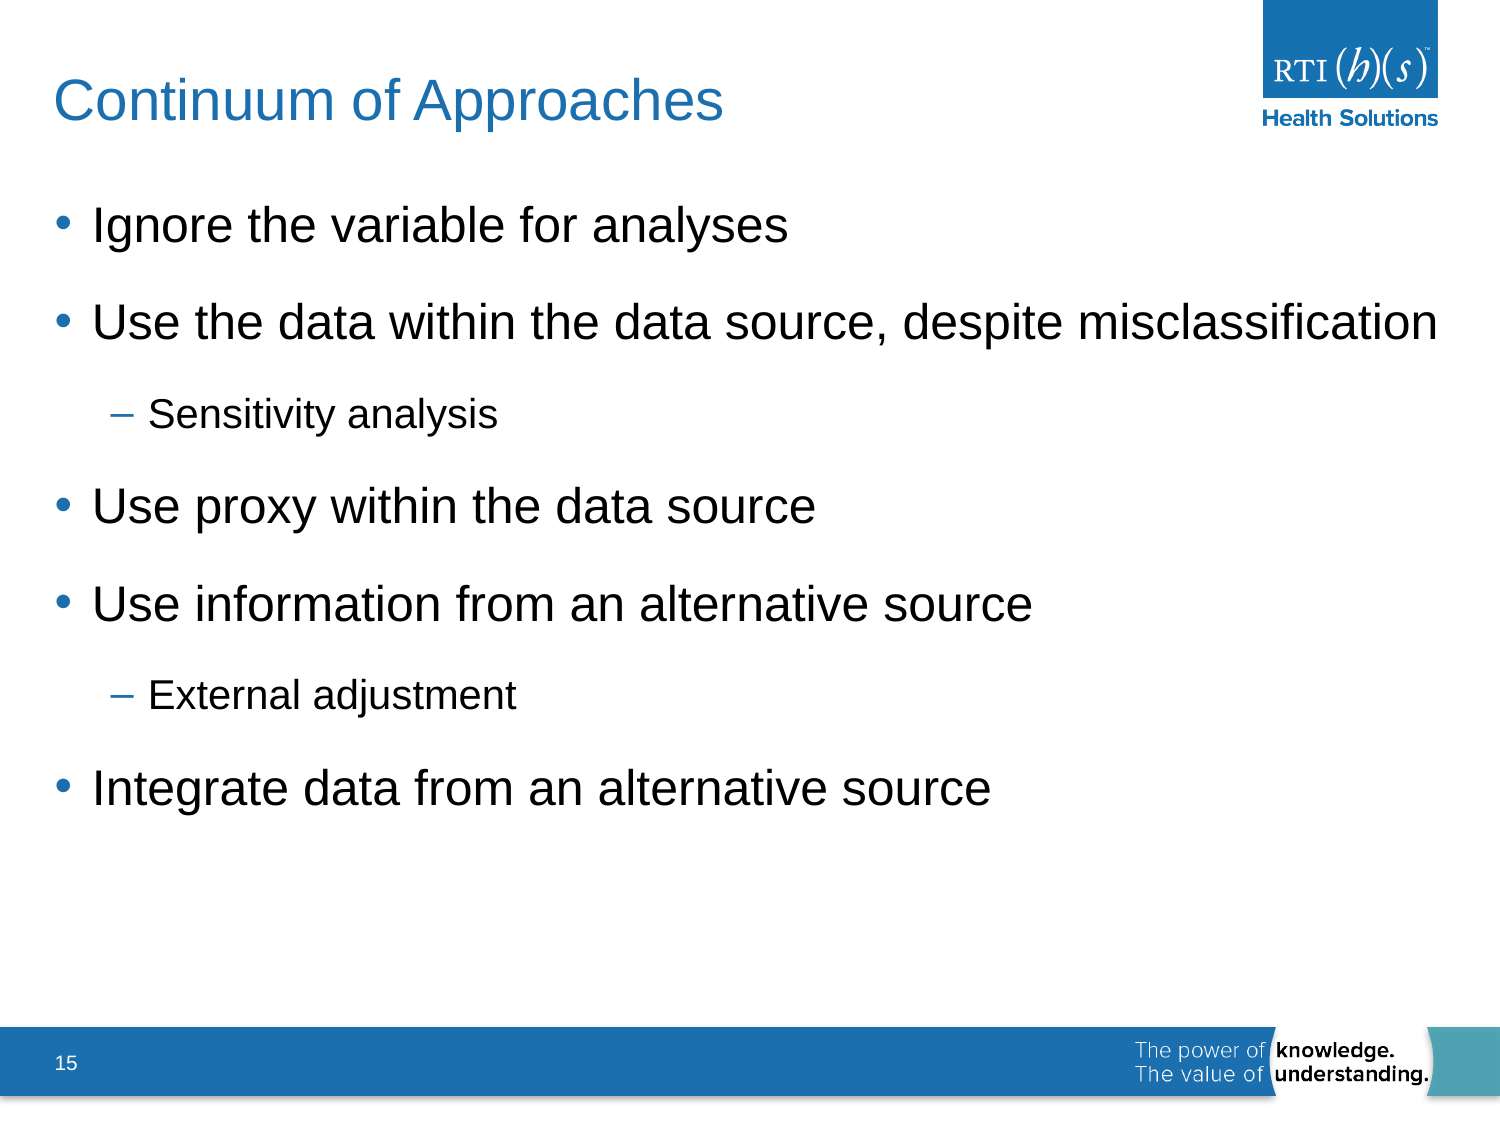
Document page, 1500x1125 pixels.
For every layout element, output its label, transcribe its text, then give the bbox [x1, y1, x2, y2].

list Ignore the variable for analyses Use the data within the data source, despite misclassification Sensitivity analysis Use proxy within the data source Use information from an alternative source External adjustment Integrate data from an alternative source [39, 185, 1461, 958]
picture [1263, 0, 1438, 126]
title Continuum of Approaches [38, 21, 1258, 173]
picture [1134, 1038, 1429, 1086]
